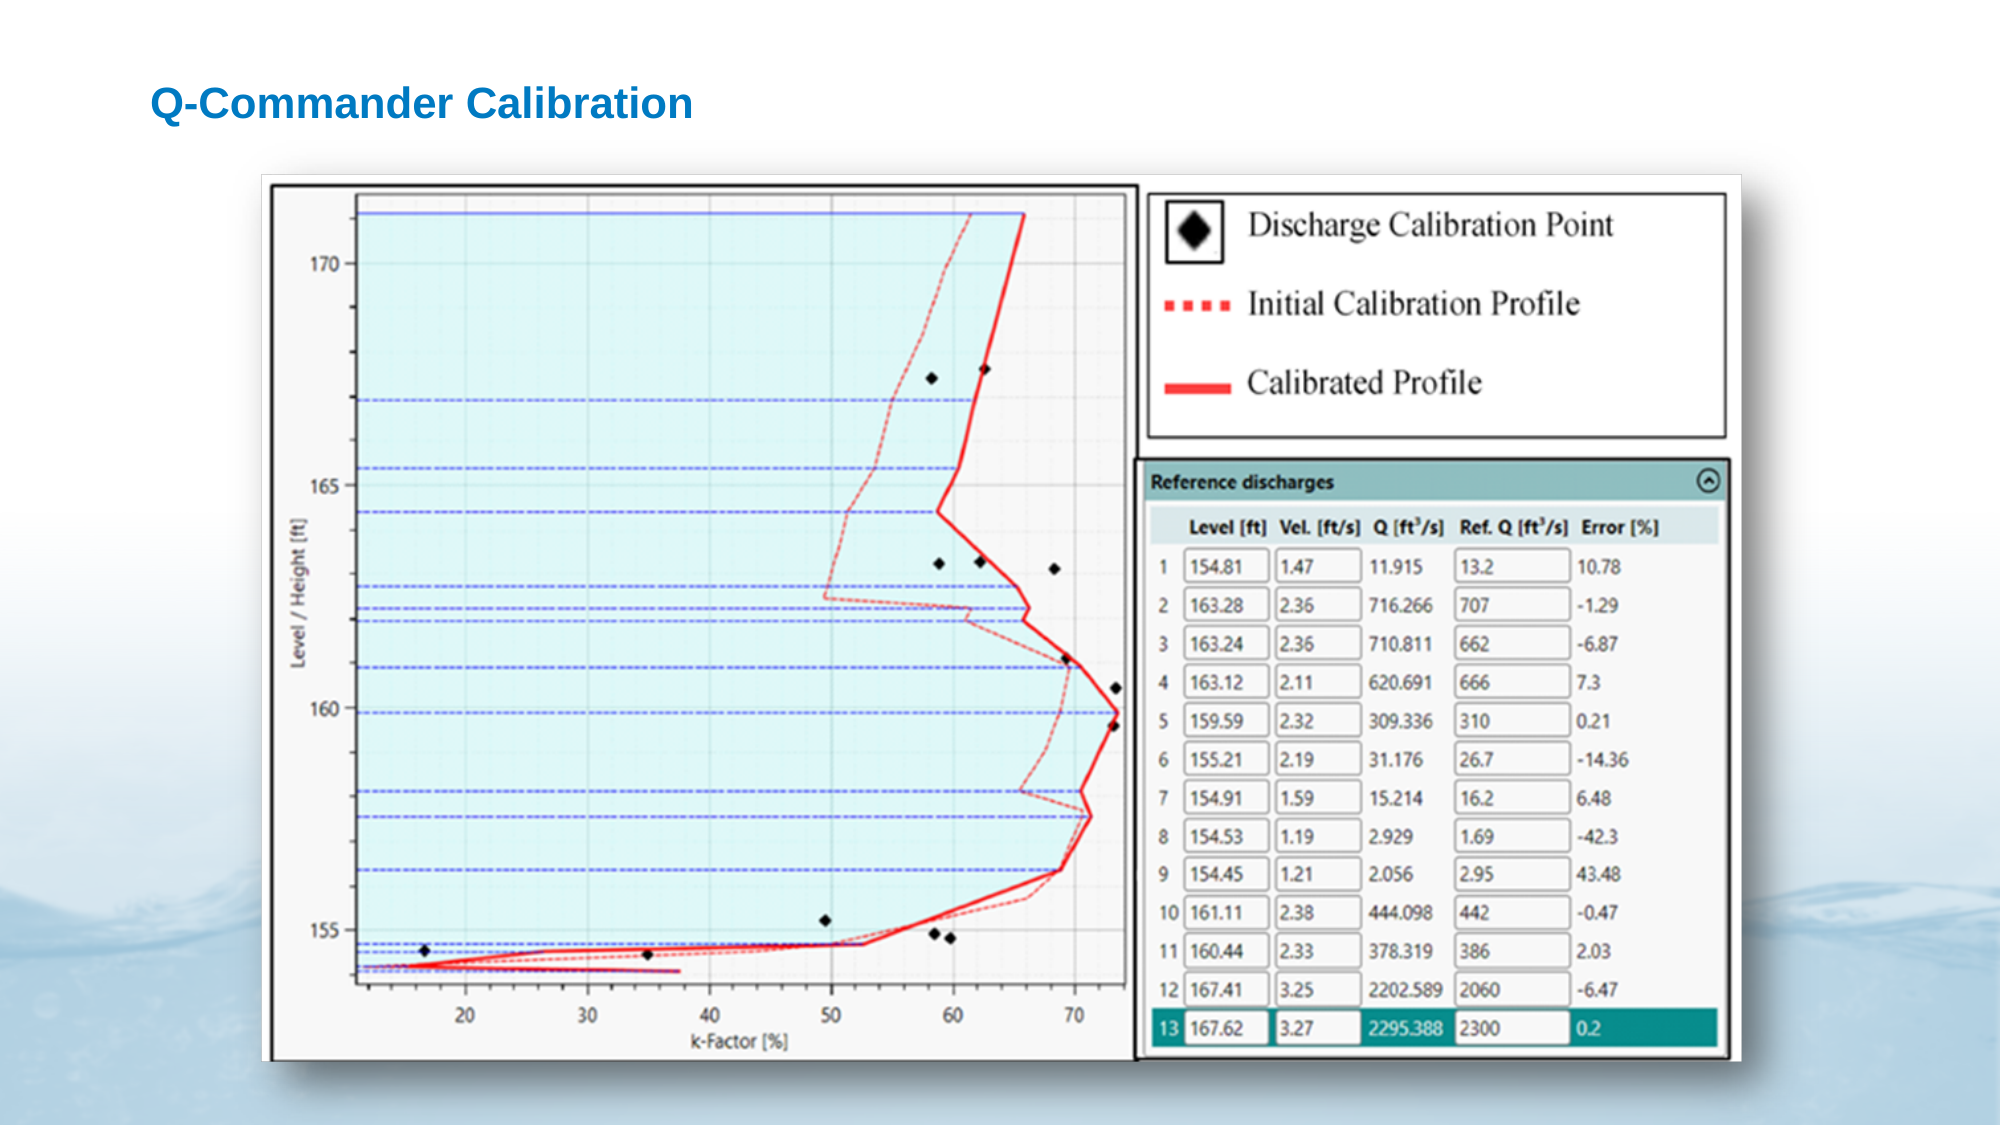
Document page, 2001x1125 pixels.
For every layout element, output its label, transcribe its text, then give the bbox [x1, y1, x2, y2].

picture [219, 132, 1828, 1125]
title Q-Commander Calibration [150, 75, 1750, 155]
